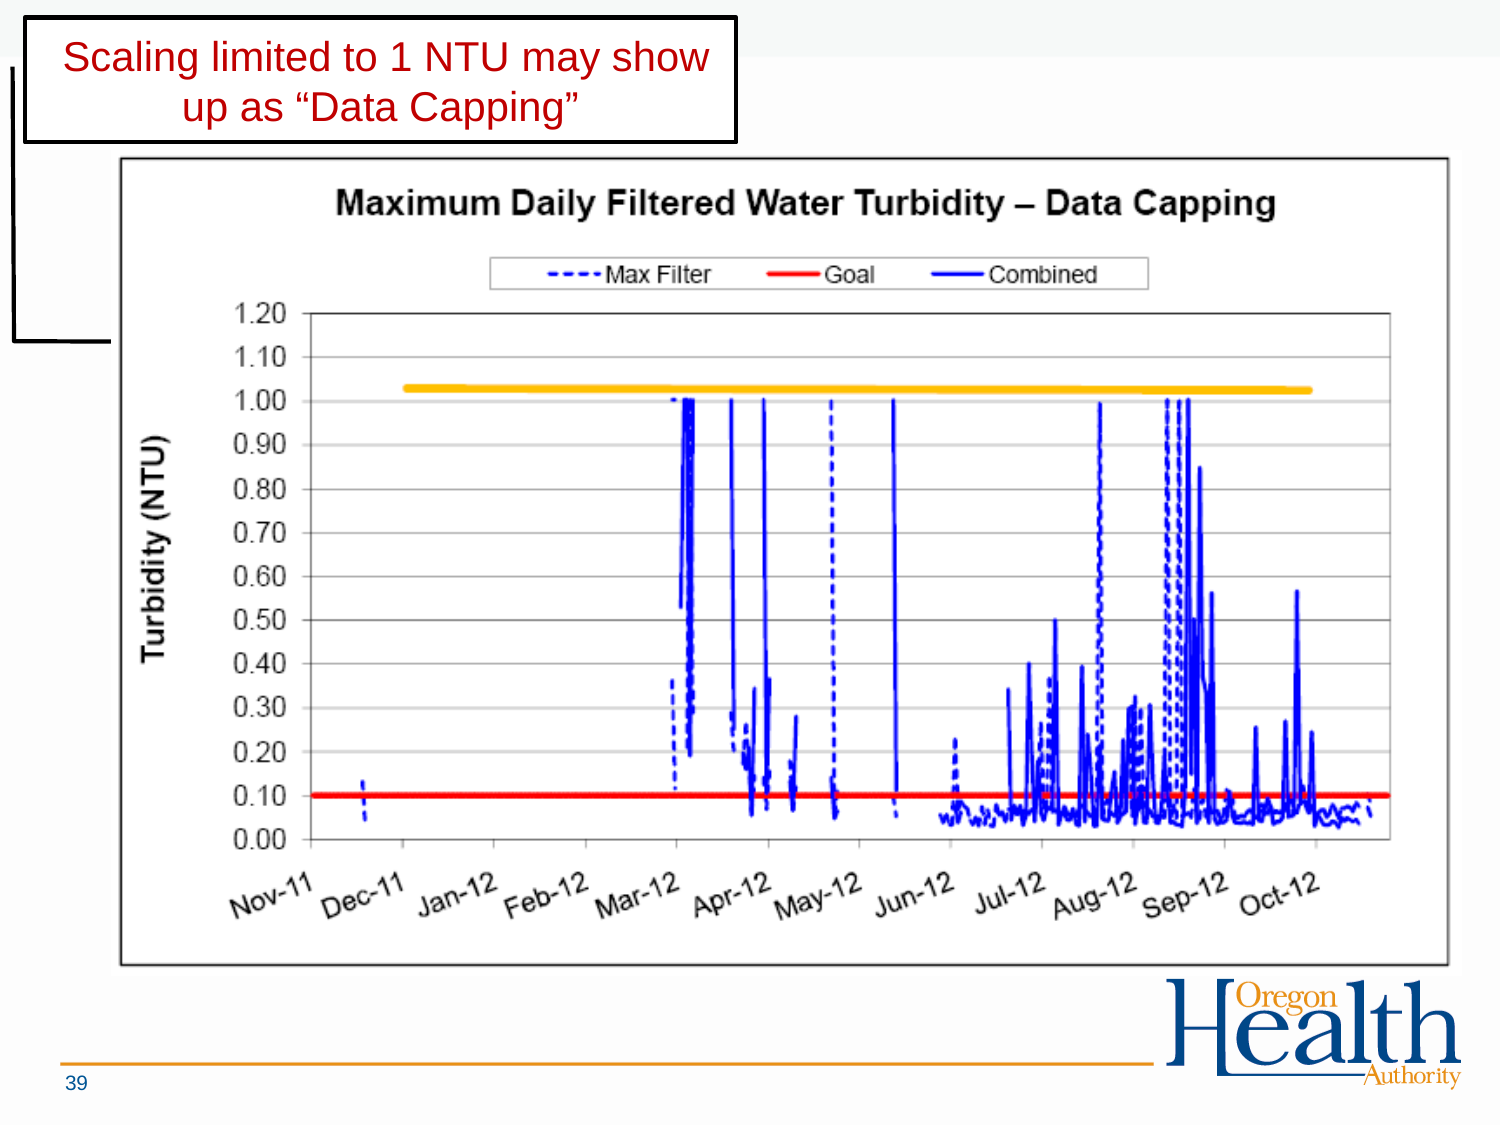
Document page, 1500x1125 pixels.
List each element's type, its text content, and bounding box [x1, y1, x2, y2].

slide_number 39 [49, 1062, 401, 1104]
text_box Scaling limited to 1 NTU may show up as “Data Capping” [23, 15, 738, 144]
picture [0, 0, 1500, 1125]
text_box Scaling limited to 1 NTU may show up as “Data Capping” [10, 66, 107, 344]
